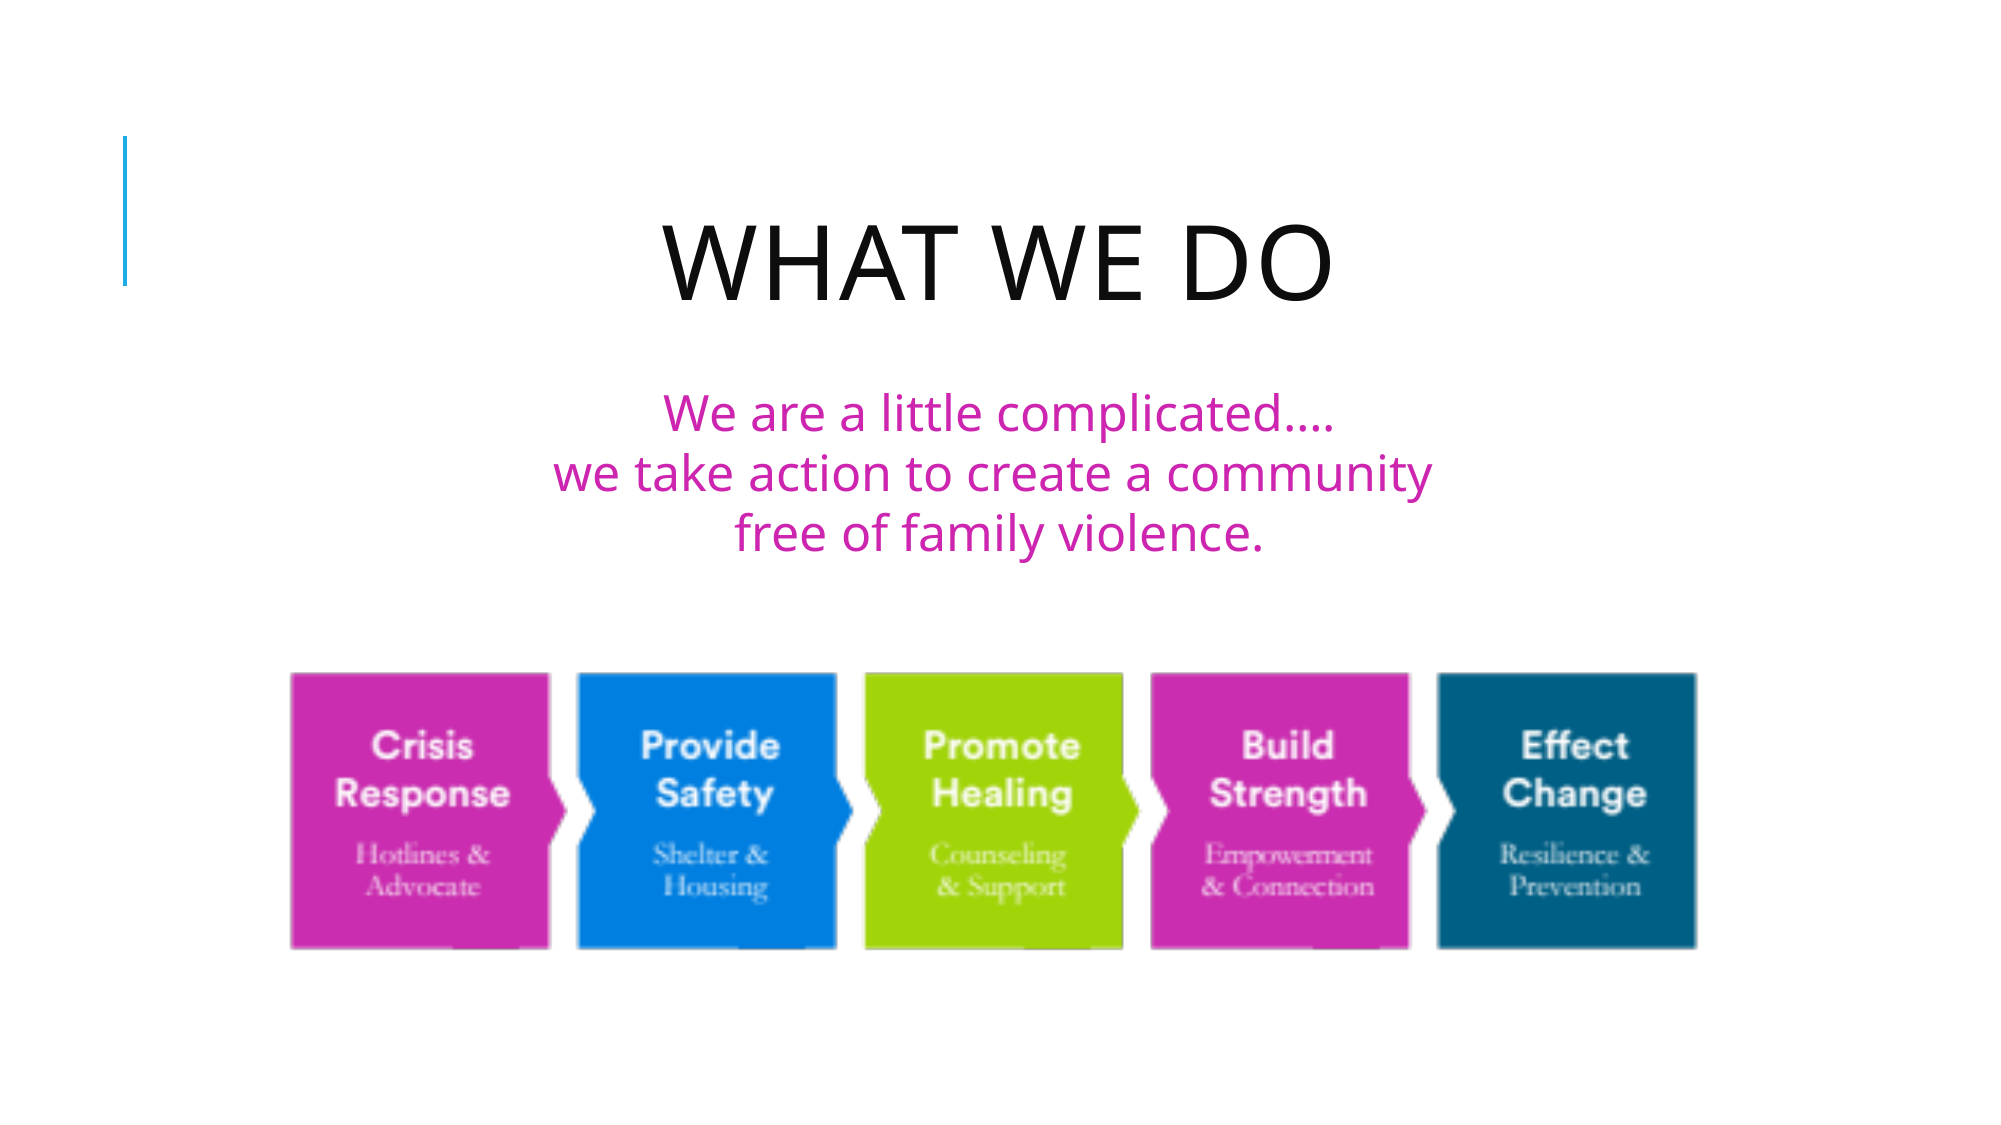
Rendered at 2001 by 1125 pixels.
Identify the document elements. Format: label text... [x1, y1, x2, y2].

picture [241, 617, 1759, 986]
text_box We are a little complicated…. we take action to create a community free of family violence. [500, 374, 1500, 570]
title What We Do [324, 176, 1675, 365]
